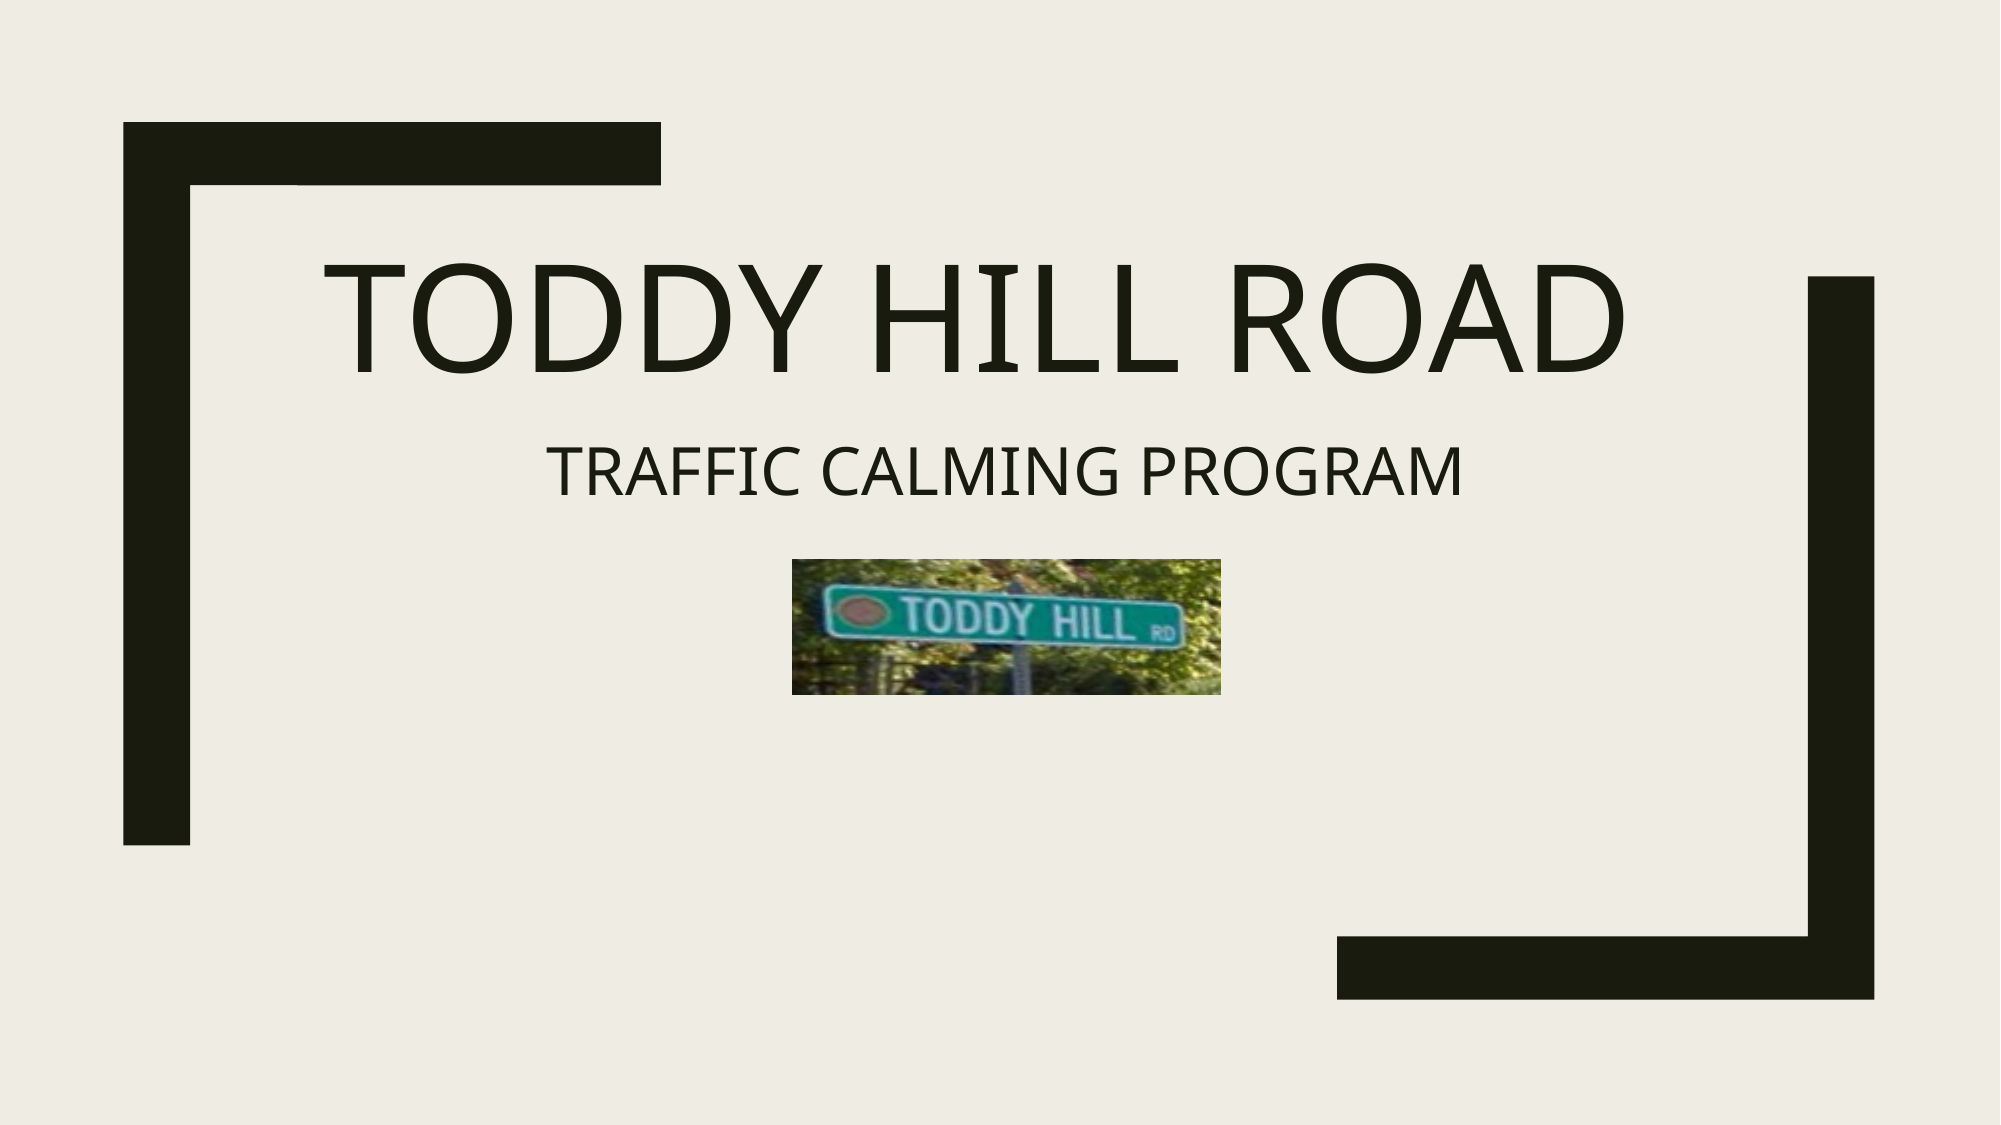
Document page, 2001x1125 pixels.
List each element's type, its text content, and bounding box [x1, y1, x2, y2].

title TODDY HILL ROAD [214, 197, 1744, 413]
picture [792, 559, 1221, 695]
subtitle TRAFFIC CALMING PROGRAM [446, 412, 1568, 591]
